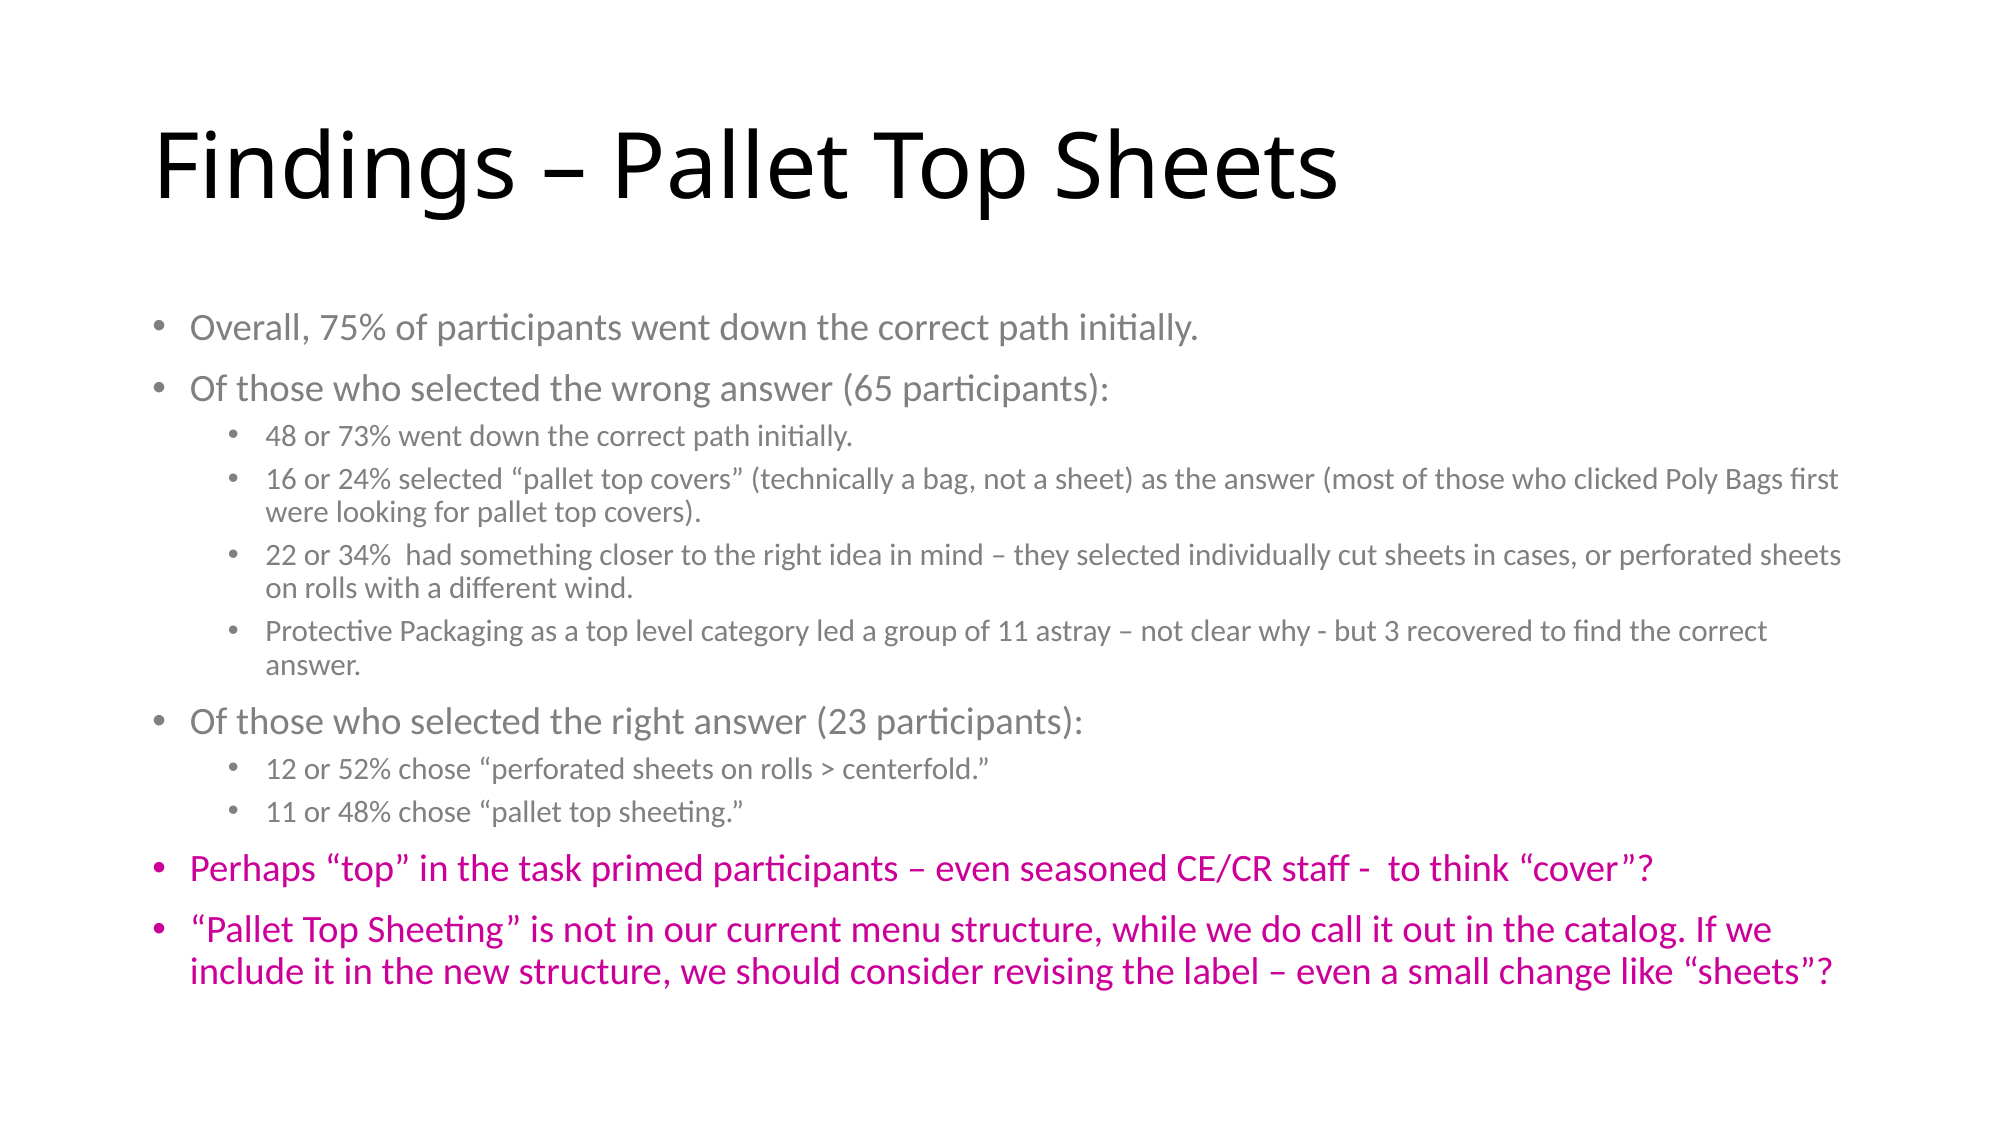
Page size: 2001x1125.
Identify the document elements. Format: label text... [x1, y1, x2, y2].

text_box [22, 886, 1971, 1092]
text_box [35, 901, 1958, 1092]
title Findings – Pallet Top Sheets [137, 59, 1863, 278]
list Overall, 75% of participants went down the correct path initially. Of those who selected the wrong answer (65 participants): 48 or 73% went down the correct path initially. 16 or 24% selected “pallet top covers” (technically a bag, not a sheet) as the answer (most of those who clicked Poly Bags first were looking for pallet top covers). 22 or 34% had something closer to the right idea in mind – they selected individually cut sheets in cases, or perforated sheets on rolls with a different wind. Protective Packaging as a top level category led a group of 11 astray – not clear why - but 3 recovered to find the correct answer. Of those who selected the right answer (23 participants): 12 or 52% chose “perforated sheets on rolls > centerfold.” 11 or 48% chose “pallet top sheeting.” Perhaps “top” in the task primed participants – even seasoned CE/CR staff - to think “cover”? “Pallet Top Sheeting” is not in our current menu structure, while we do call it out in the catalog. If we include it in the new structure, we should consider revising the label – even a small change like “sheets”? [137, 299, 1863, 886]
